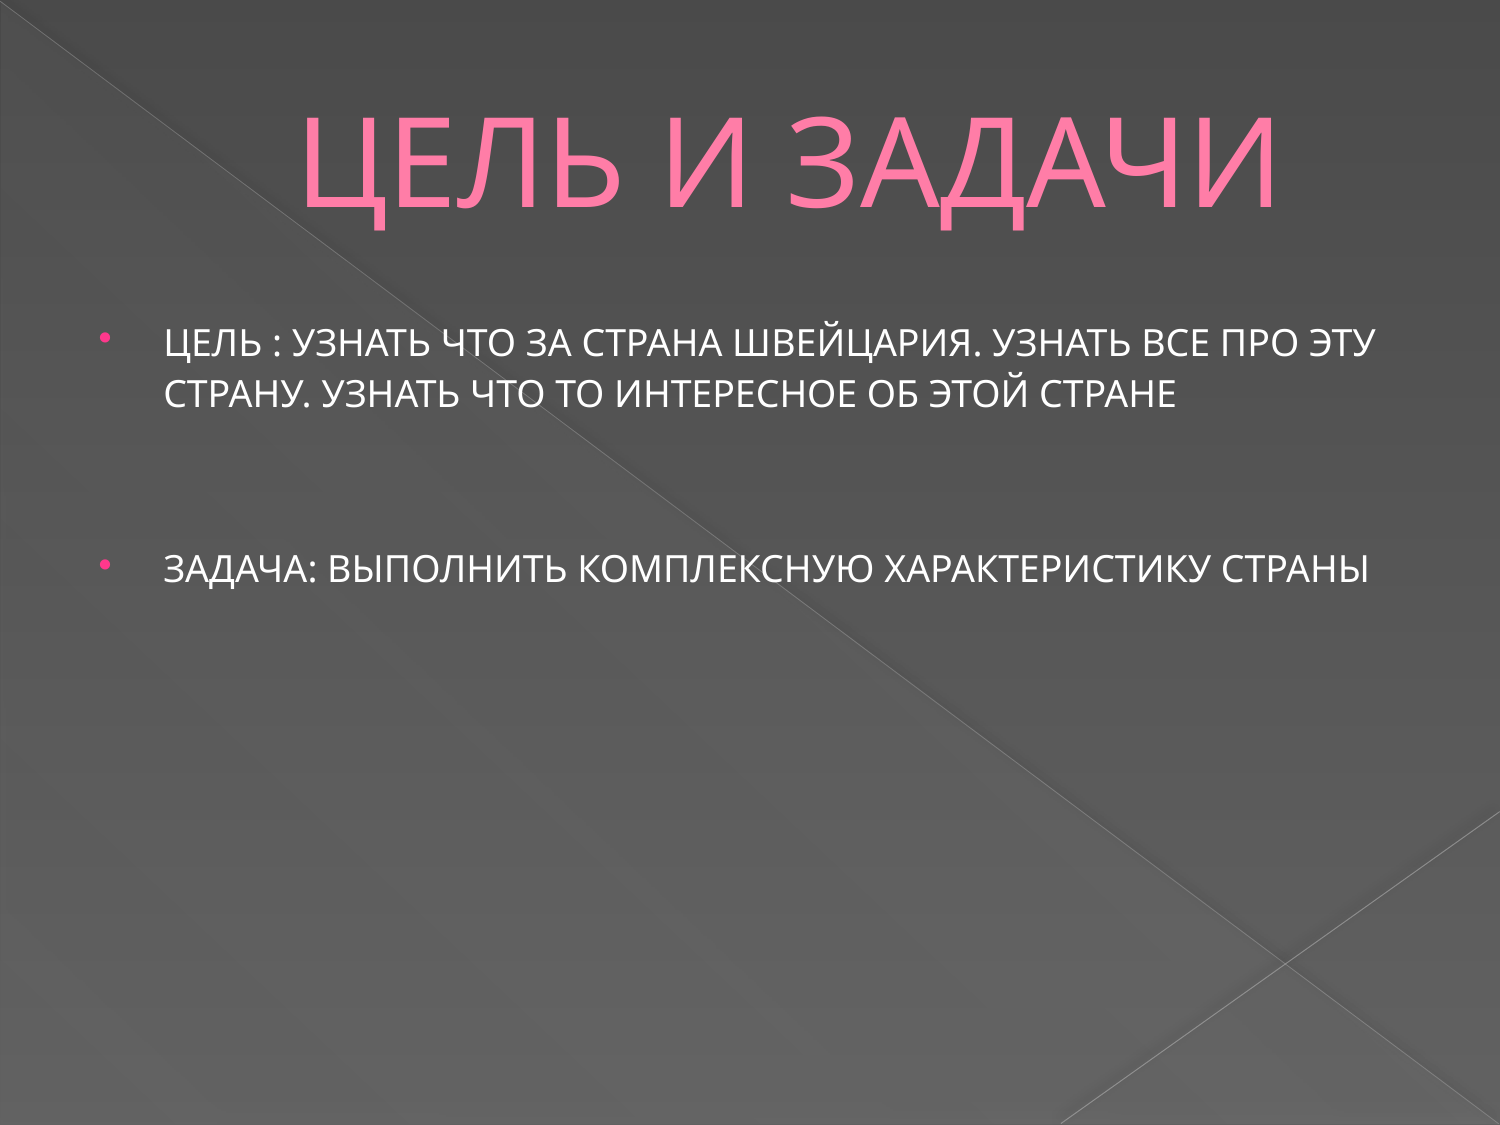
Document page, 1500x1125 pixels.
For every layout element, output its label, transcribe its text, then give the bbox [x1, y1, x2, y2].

title ЦЕЛЬ И ЗАДАЧИ [75, 43, 1425, 274]
list ЦЕЛЬ : УЗНАТЬ ЧТО ЗА СТРАНА ШВЕЙЦАРИЯ. УЗНАТЬ ВСЕ ПРО ЭТУ СТРАНУ. УЗНАТЬ ЧТО ТО ИНТЕРЕСНОЕ ОБ ЭТОЙ СТРАНЕ ЗАДАЧА: ВЫПОЛНИТЬ КОМПЛЕКСНУЮ ХАРАКТЕРИСТИКУ СТРАНЫ [75, 308, 1425, 1059]
